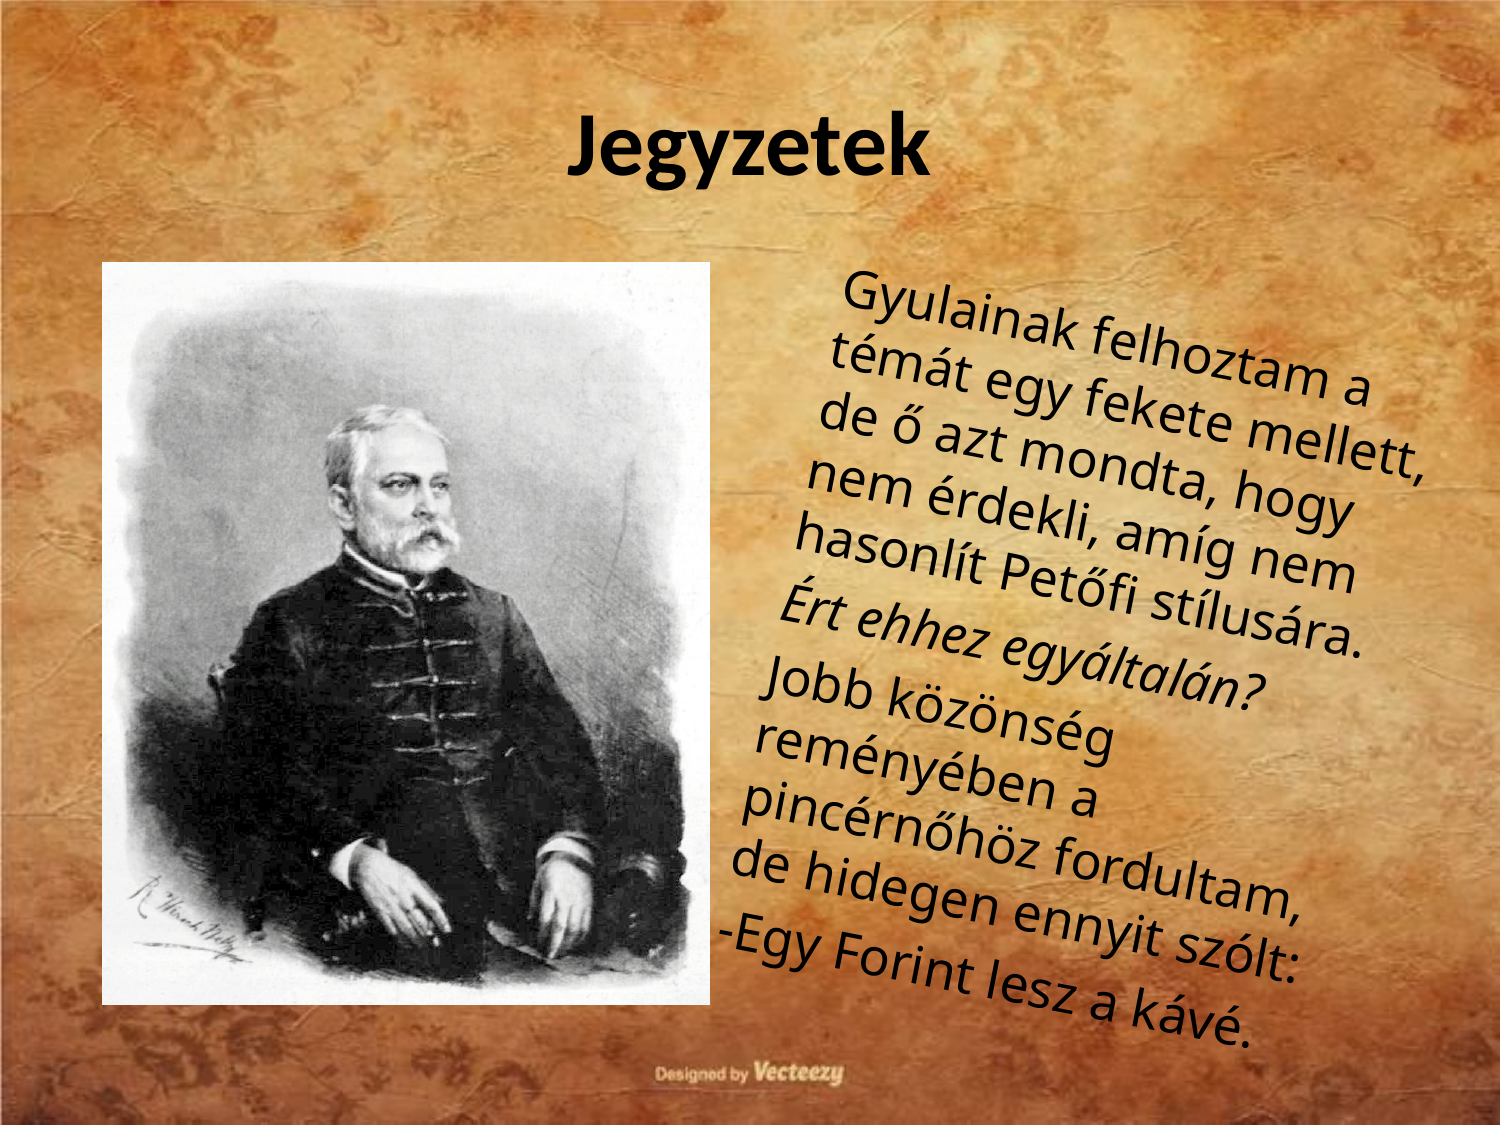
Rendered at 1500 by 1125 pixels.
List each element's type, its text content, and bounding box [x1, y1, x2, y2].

title Jegyzetek [75, 45, 1425, 233]
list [102, 262, 710, 1006]
list Gyulainak felhoztam a témát egy fekete mellett, de ő azt mondta, hogy nem érdekli, amíg nem hasonlít Petőfi stílusára. Ért ehhez egyáltalán? Jobb közönség reményében a pincérnőhöz fordultam, de hidegen ennyit szólt: -Egy Forint lesz a kávé. [714, 243, 1487, 1099]
picture [0, 0, 1500, 1125]
